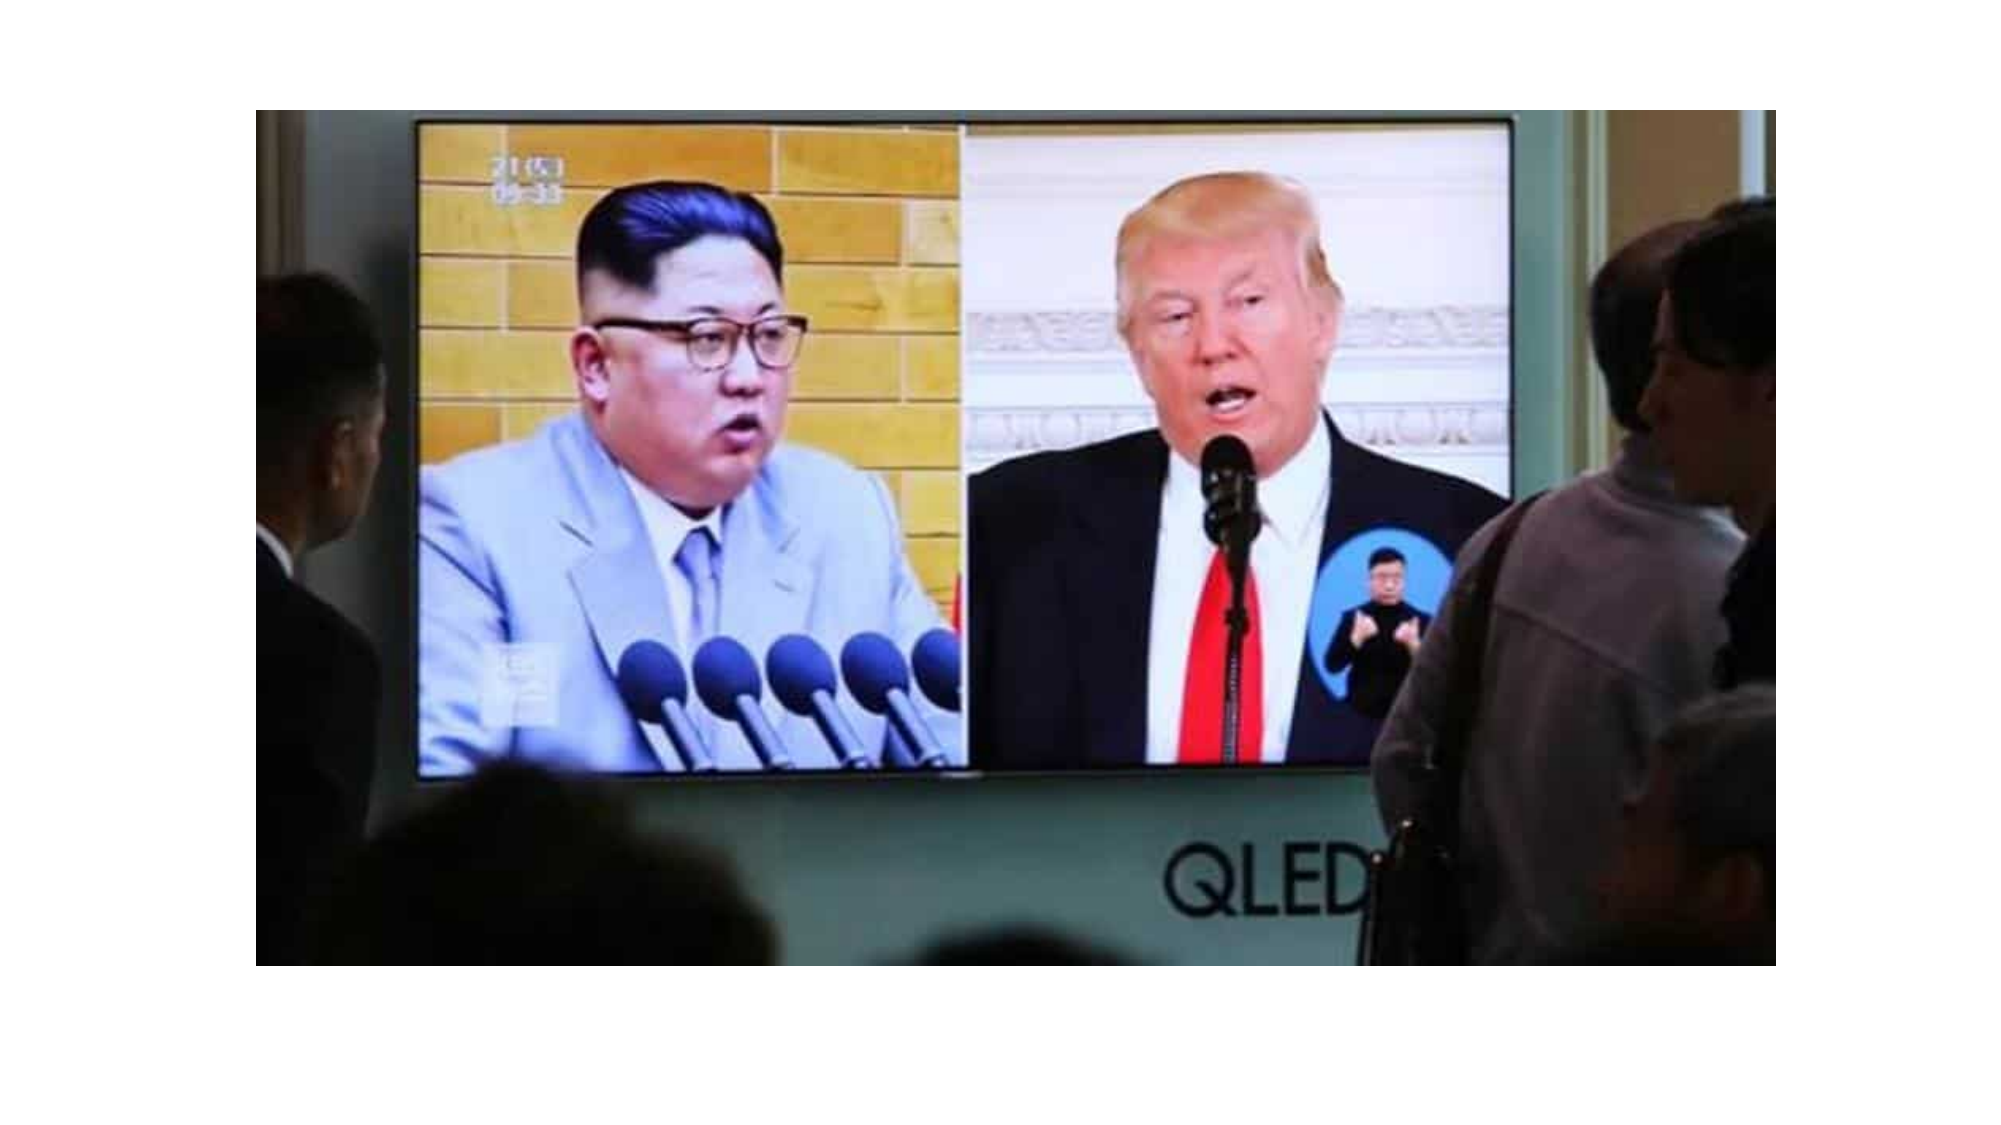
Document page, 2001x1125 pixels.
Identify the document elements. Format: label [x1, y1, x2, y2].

list [256, 110, 1776, 966]
